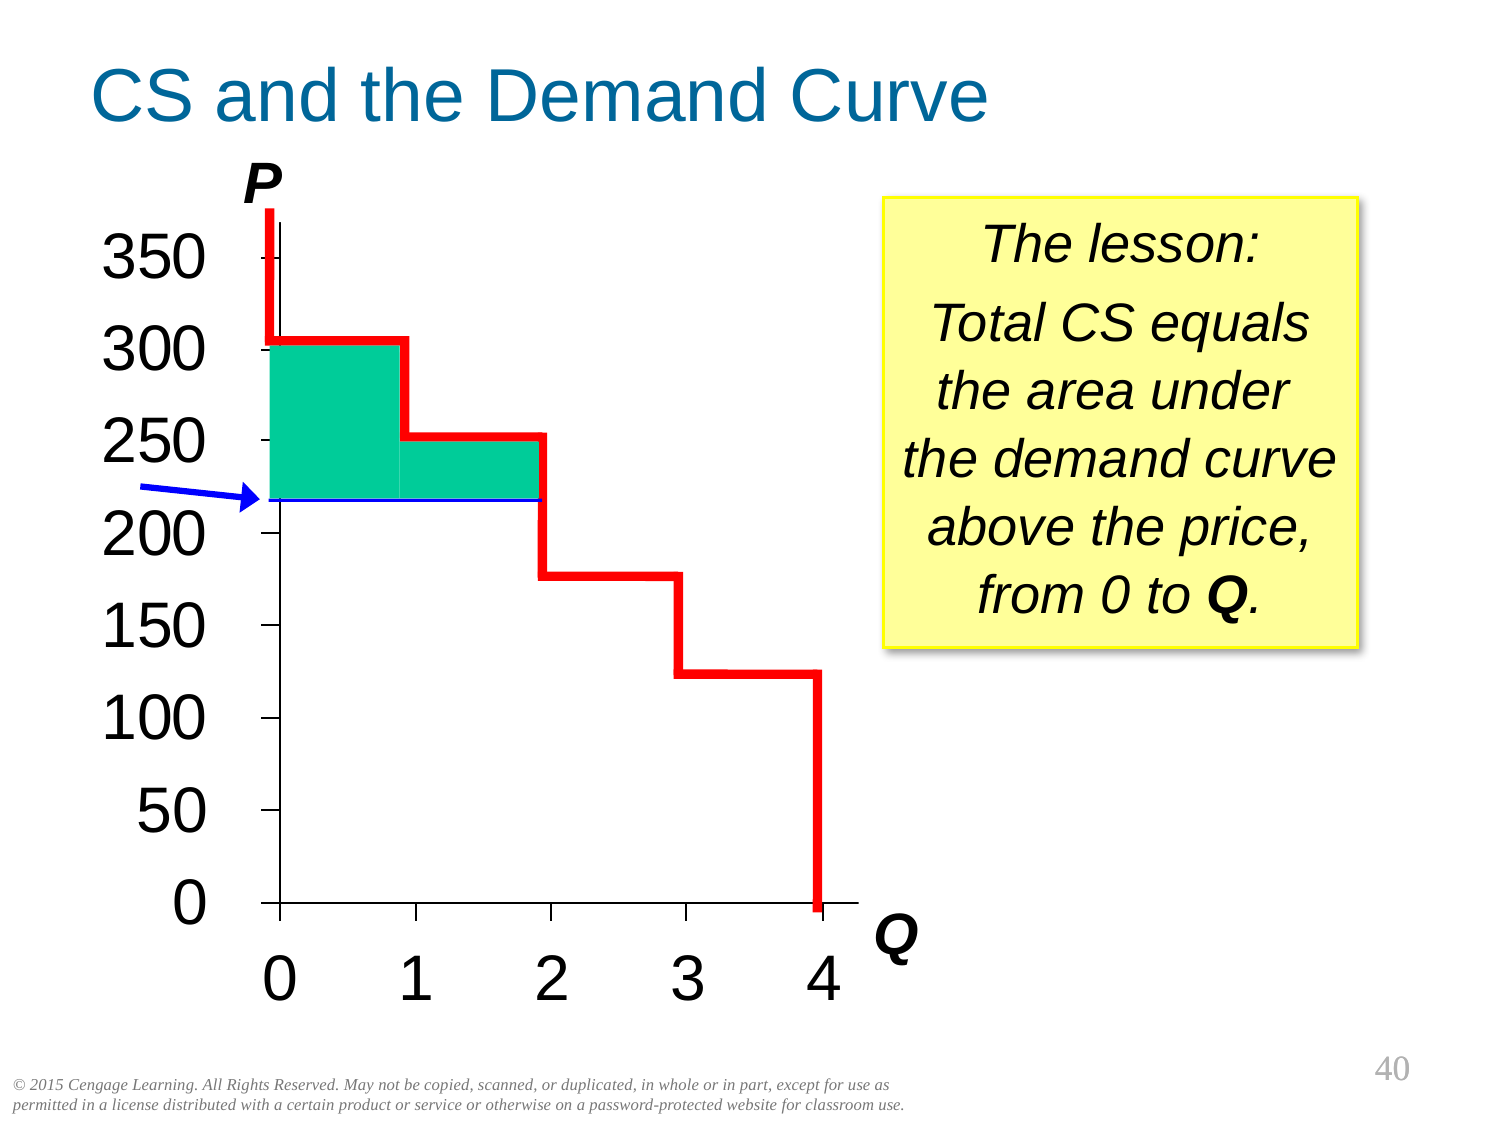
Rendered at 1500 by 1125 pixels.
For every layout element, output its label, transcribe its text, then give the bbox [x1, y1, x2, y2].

text_box The lesson: Total CS equals the area under the demand curve above the price, from 0 to Q. [1016, 197, 1358, 648]
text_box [264, 208, 818, 913]
title CS and the Demand Curve [75, 37, 1425, 145]
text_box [34, 131, 1011, 1063]
